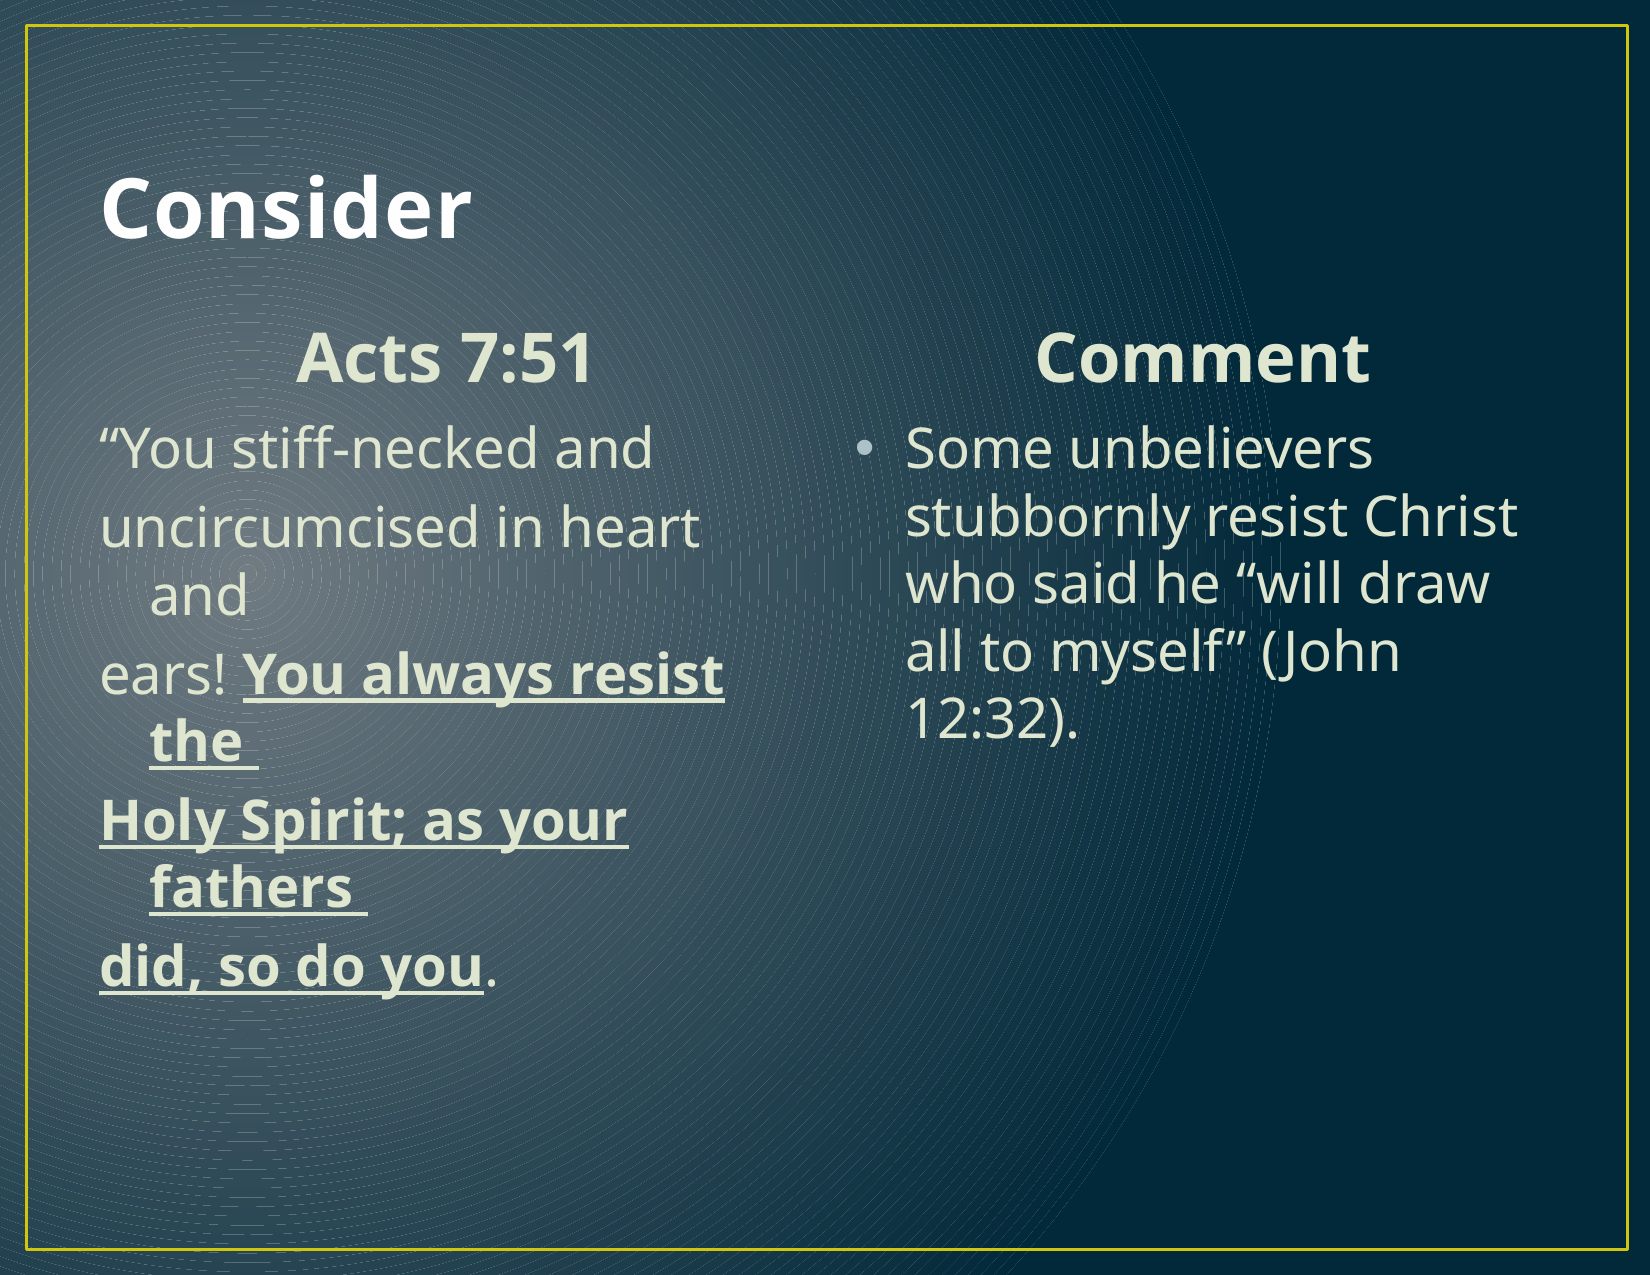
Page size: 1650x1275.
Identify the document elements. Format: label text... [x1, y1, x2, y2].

list “You stiff-necked and uncircumcised in heart and ears! You always resist the Holy Spirit; as your fathers did, so do you. [82, 404, 812, 1139]
list Comment [838, 285, 1568, 404]
title Consider [82, 51, 1568, 264]
list Some unbelievers stubbornly resist Christ who said he “will draw all to myself” (John 12:32). [838, 404, 1568, 1139]
list Acts 7:51 [82, 285, 812, 404]
